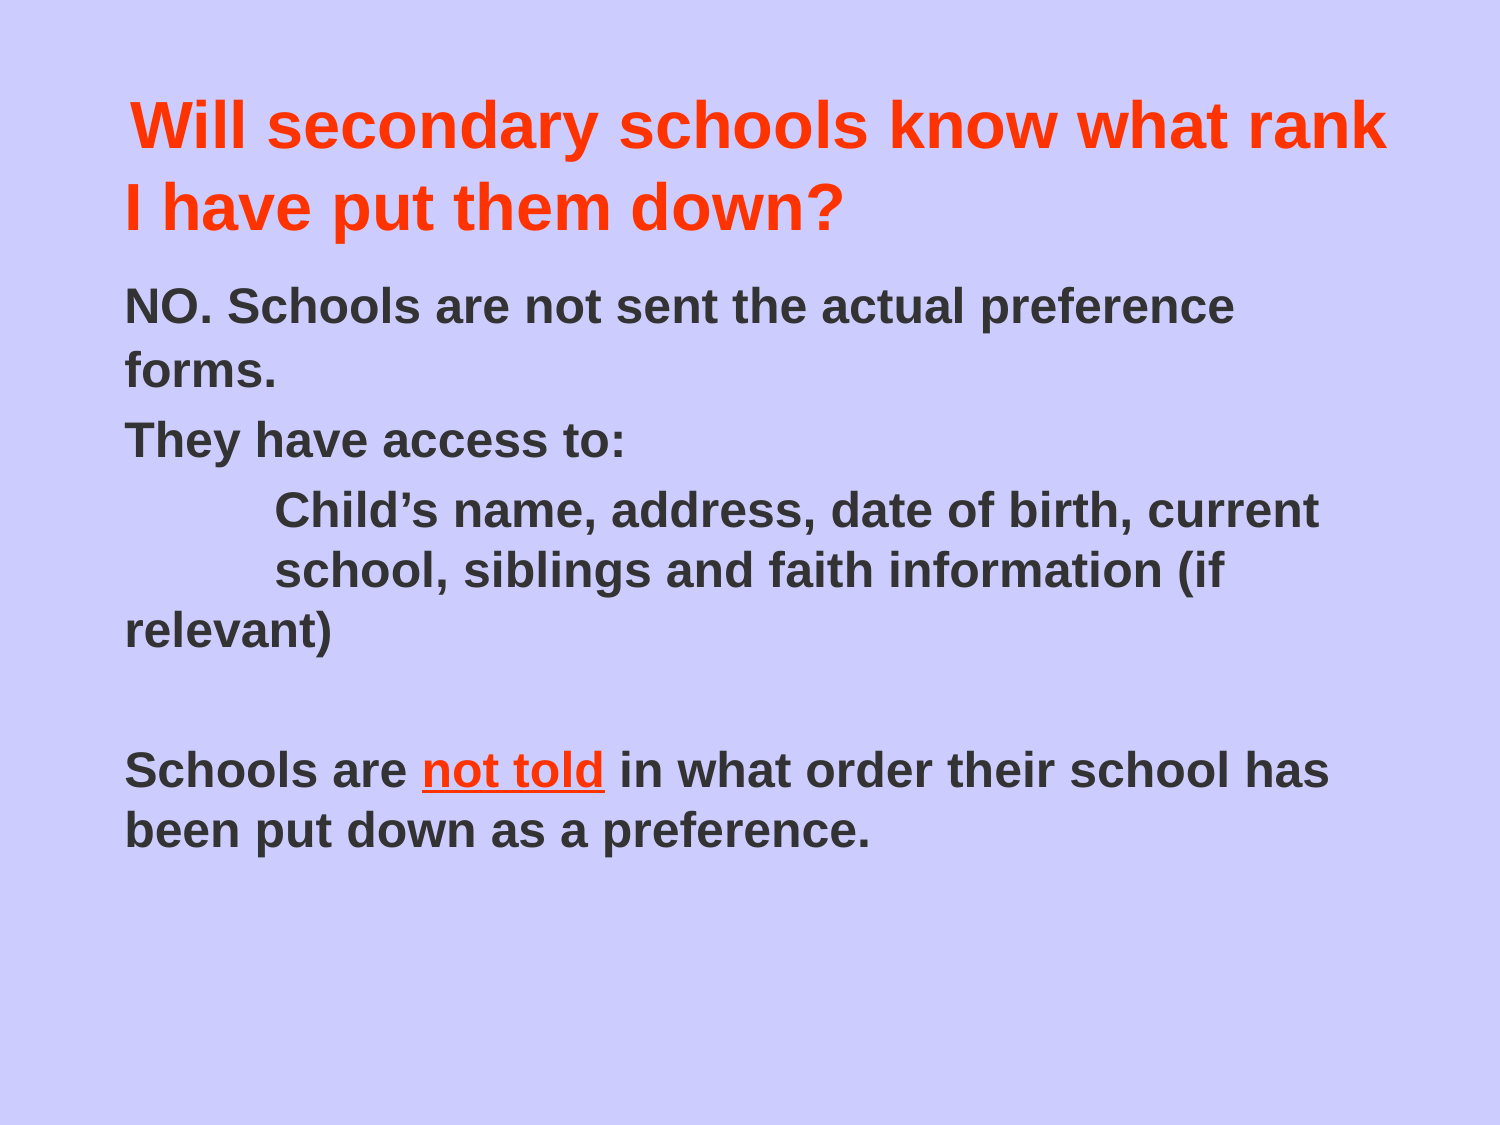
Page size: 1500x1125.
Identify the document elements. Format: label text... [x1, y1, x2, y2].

list Will secondary schools know what rank I have put them down? NO. Schools are not sent the actual preference forms. They have access to: Child’s name, address, date of birth, current school, siblings and faith information (if relevant) Schools are not told in what order their school has been put down as a preference. [53, 66, 1412, 1047]
